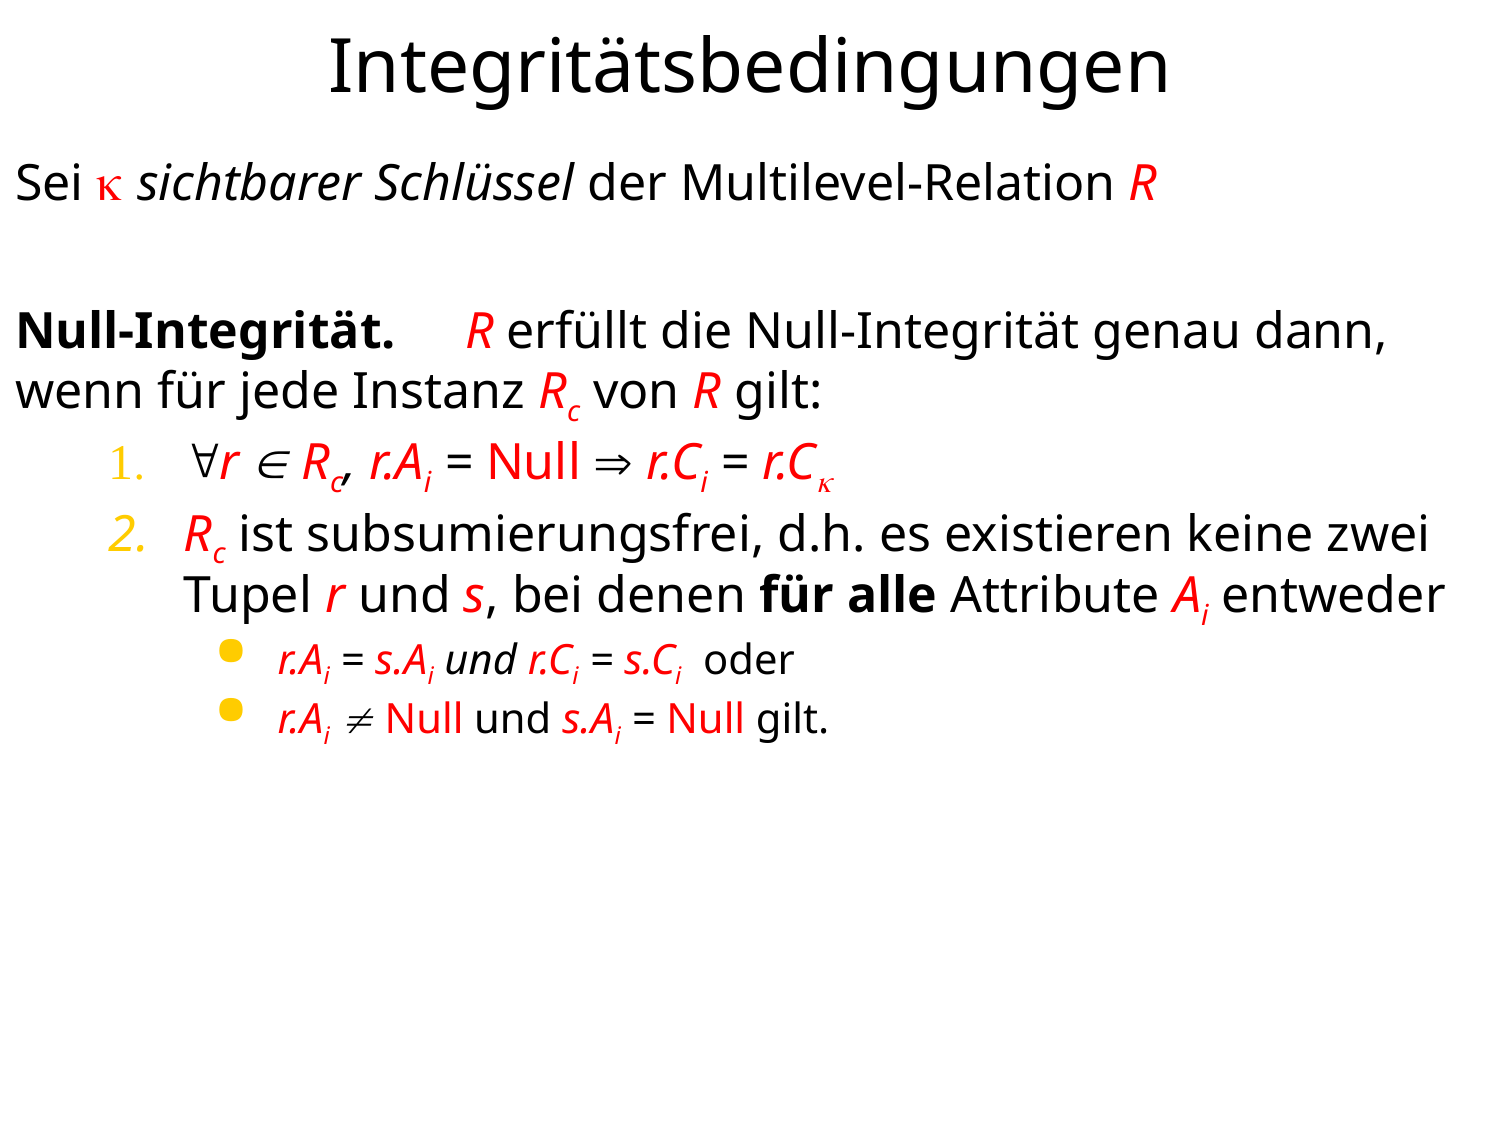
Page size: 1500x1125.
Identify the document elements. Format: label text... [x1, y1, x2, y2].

title Integritätsbedingungen [0, 0, 1500, 126]
list Sei  sichtbarer Schlüssel der Multilevel-Relation R Null-Integrität. R erfüllt die Null-Integrität genau dann, wenn für jede Instanz Rc von R gilt: r  Rc, r.Ai = Null  r.Ci = r.C Rc ist subsumierungsfrei, d.h. es existieren keine zwei Tupel r und s, bei denen für alle Attribute Ai entweder r.Ai = s.Ai und r.Ci = s.Ci oder r.Ai  Null und s.Ai = Null gilt. [0, 149, 1500, 1101]
